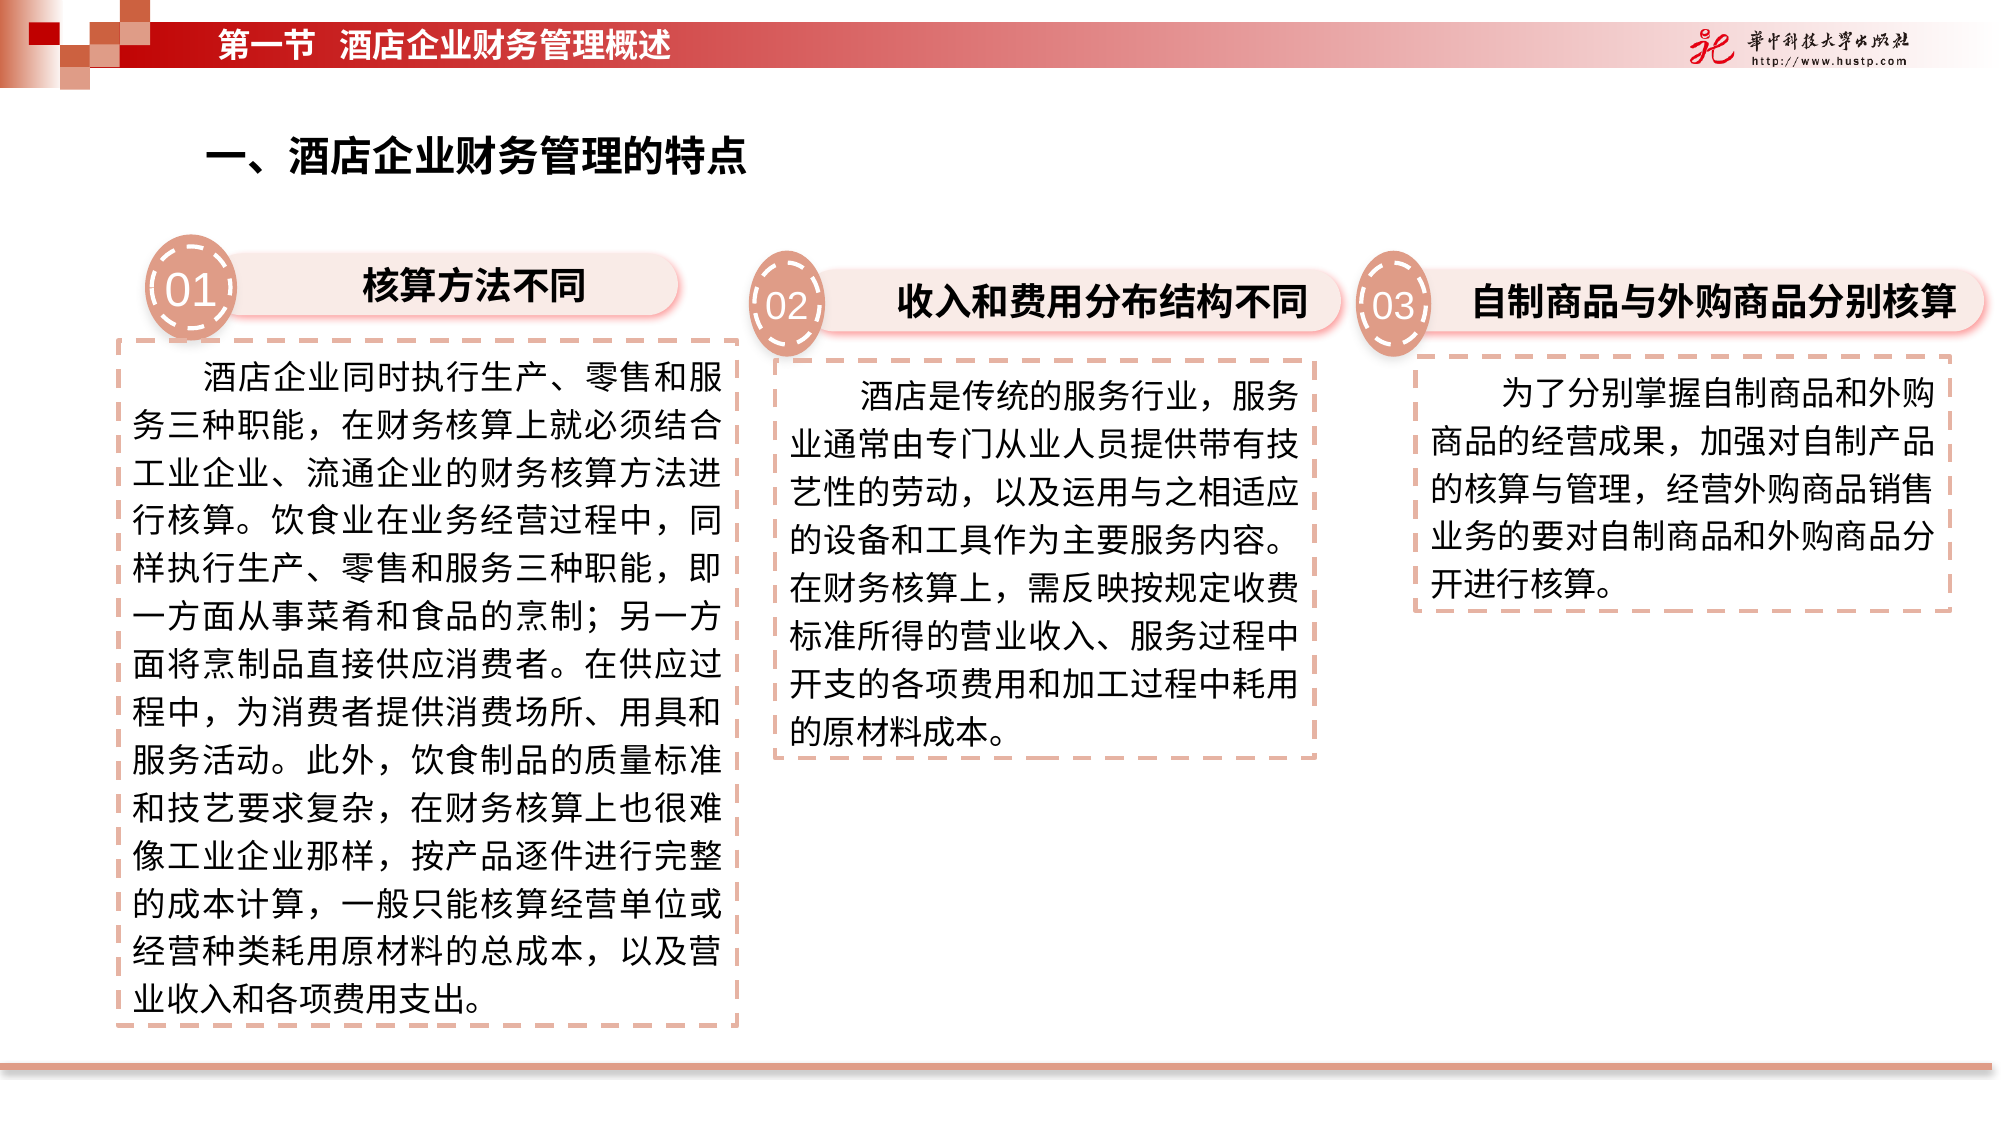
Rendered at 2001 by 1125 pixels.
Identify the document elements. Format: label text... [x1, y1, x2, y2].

text_box 第一节 酒店企业财务管理概述 [202, 17, 971, 72]
text_box 一、酒店企业财务管理的特点 [190, 122, 1066, 187]
picture [1661, 0, 1939, 90]
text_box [117, 234, 1985, 1033]
